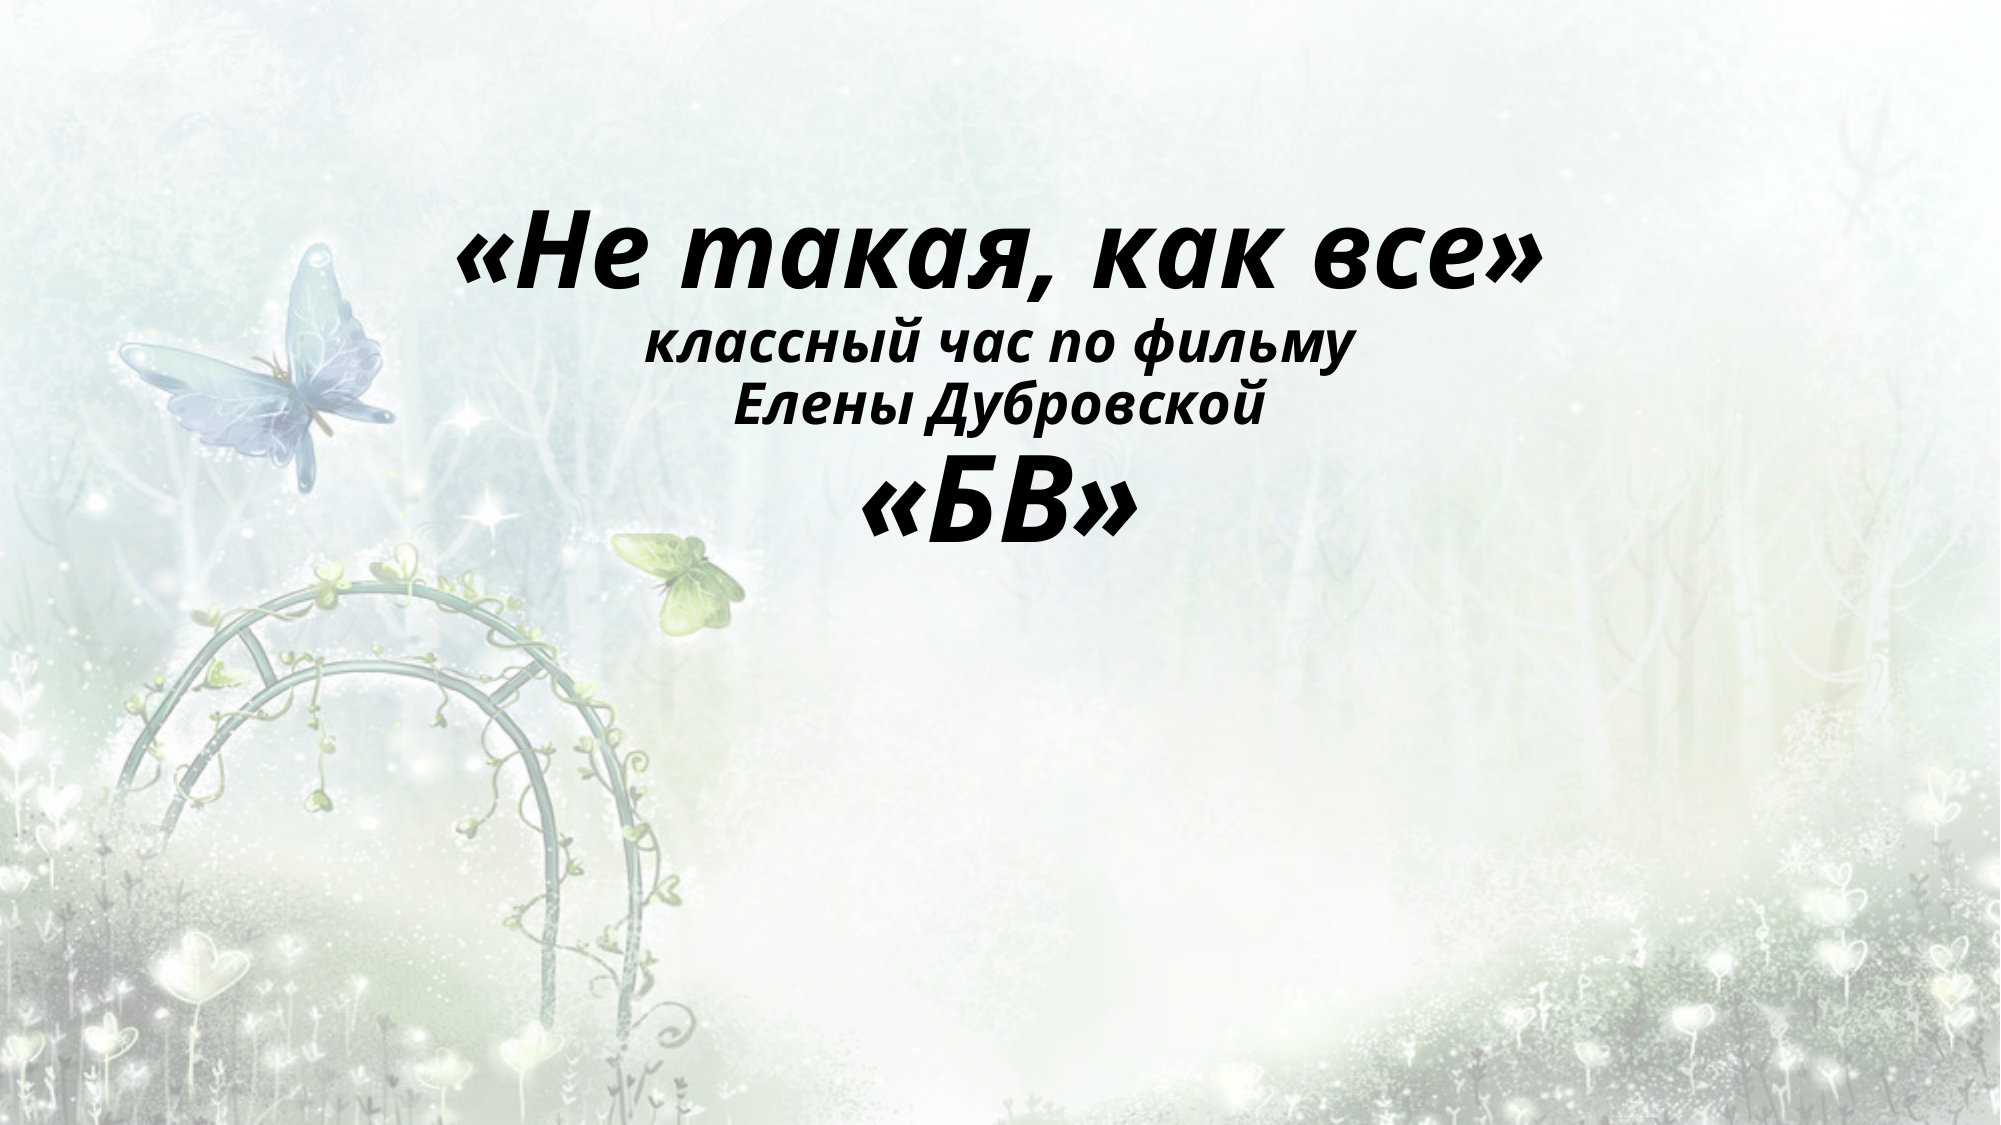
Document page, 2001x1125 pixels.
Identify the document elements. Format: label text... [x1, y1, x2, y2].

title «Не такая, как все» классный час по фильму Елены Дубровской «БВ» [249, 184, 1750, 576]
